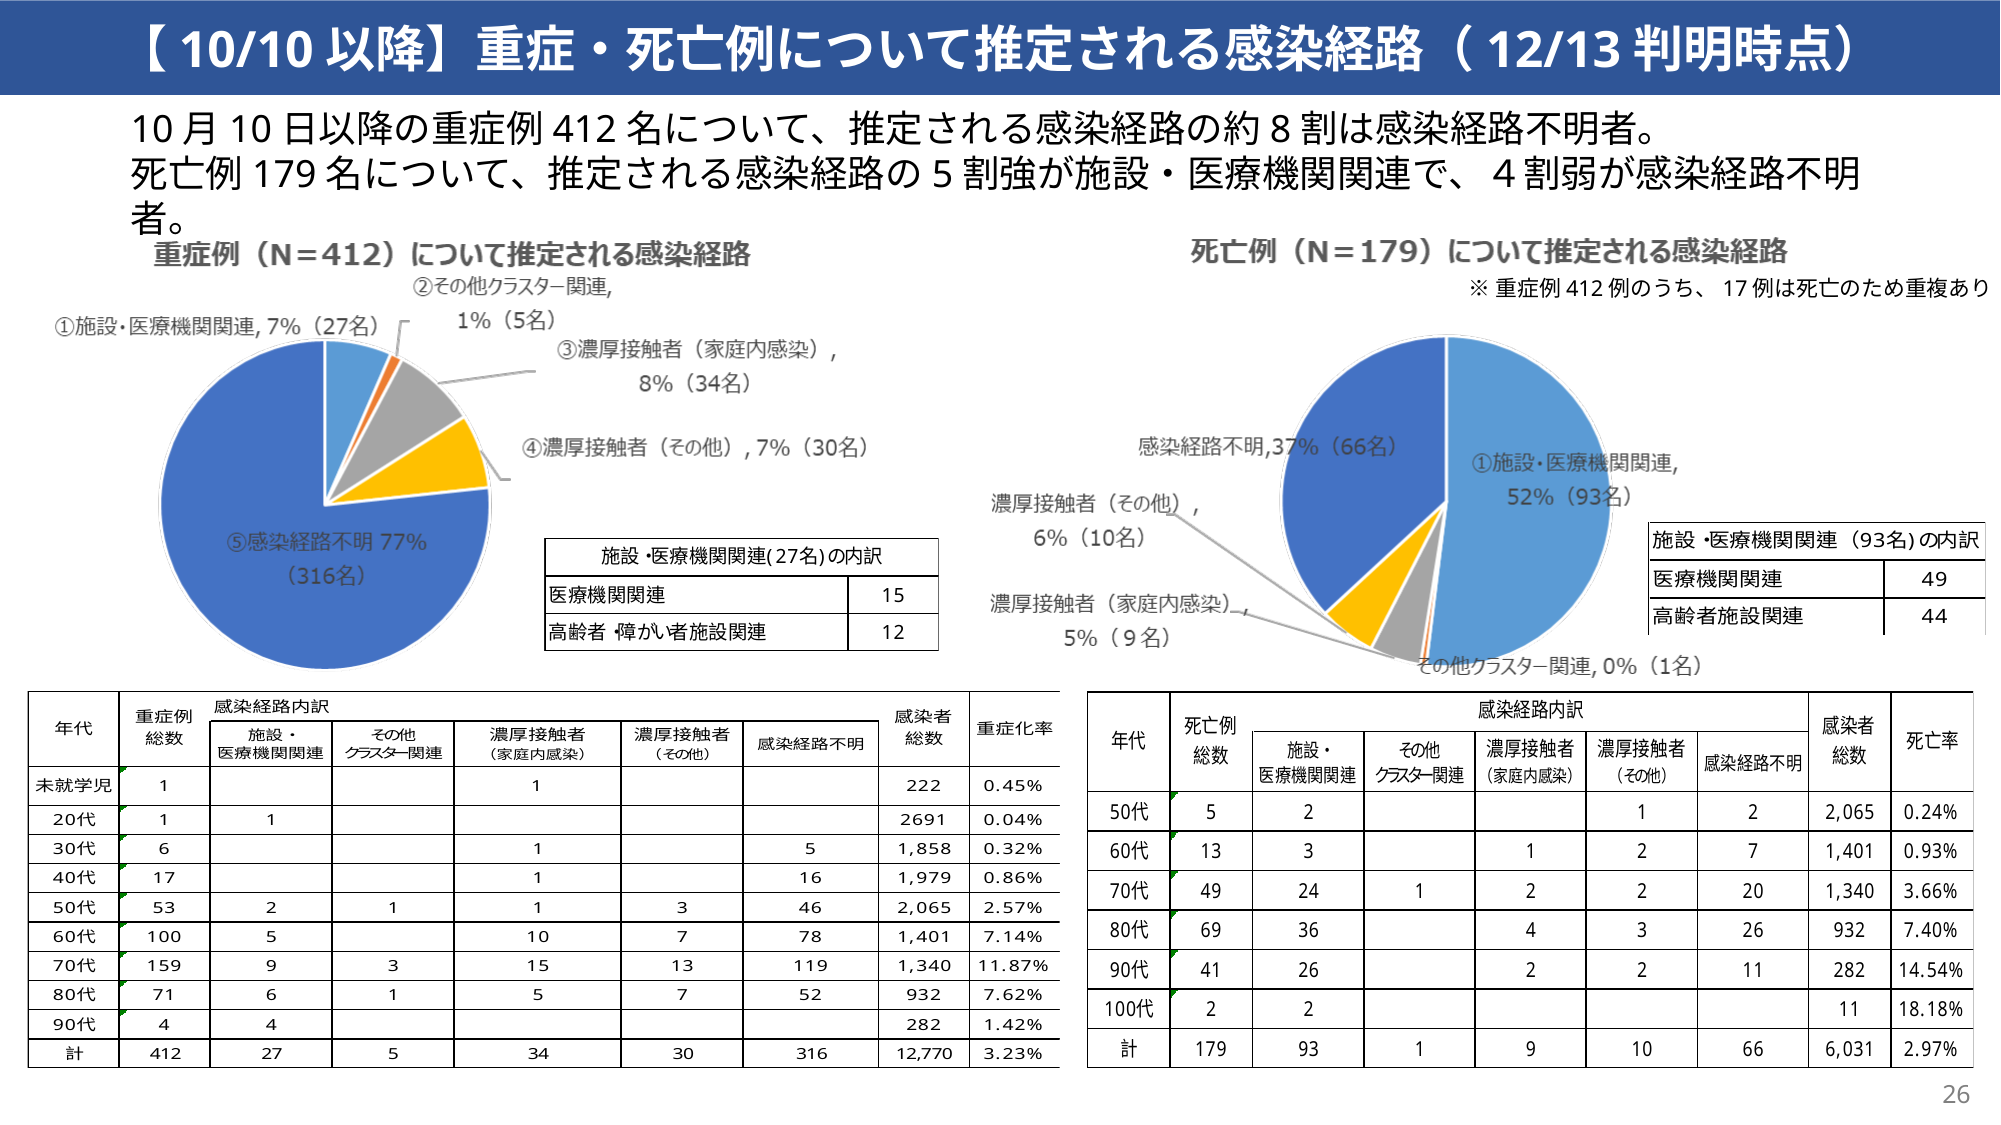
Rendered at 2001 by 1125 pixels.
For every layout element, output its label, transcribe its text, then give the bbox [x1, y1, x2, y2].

slide_number 26 [1542, 1063, 1993, 1124]
text_box 【10/10以降】重症・死亡例について推定される感染経路（12/13判明時点） [0, 0, 2000, 96]
picture [0, 213, 2000, 1069]
text_box 10月10日以降の重症例412名について、推定される感染経路の約8割は感染経路不明者。 死亡例179名について、推定される感染経路の5割強が施設・医療機関関連で、４割弱が感染経路不明者。 [115, 97, 1885, 214]
